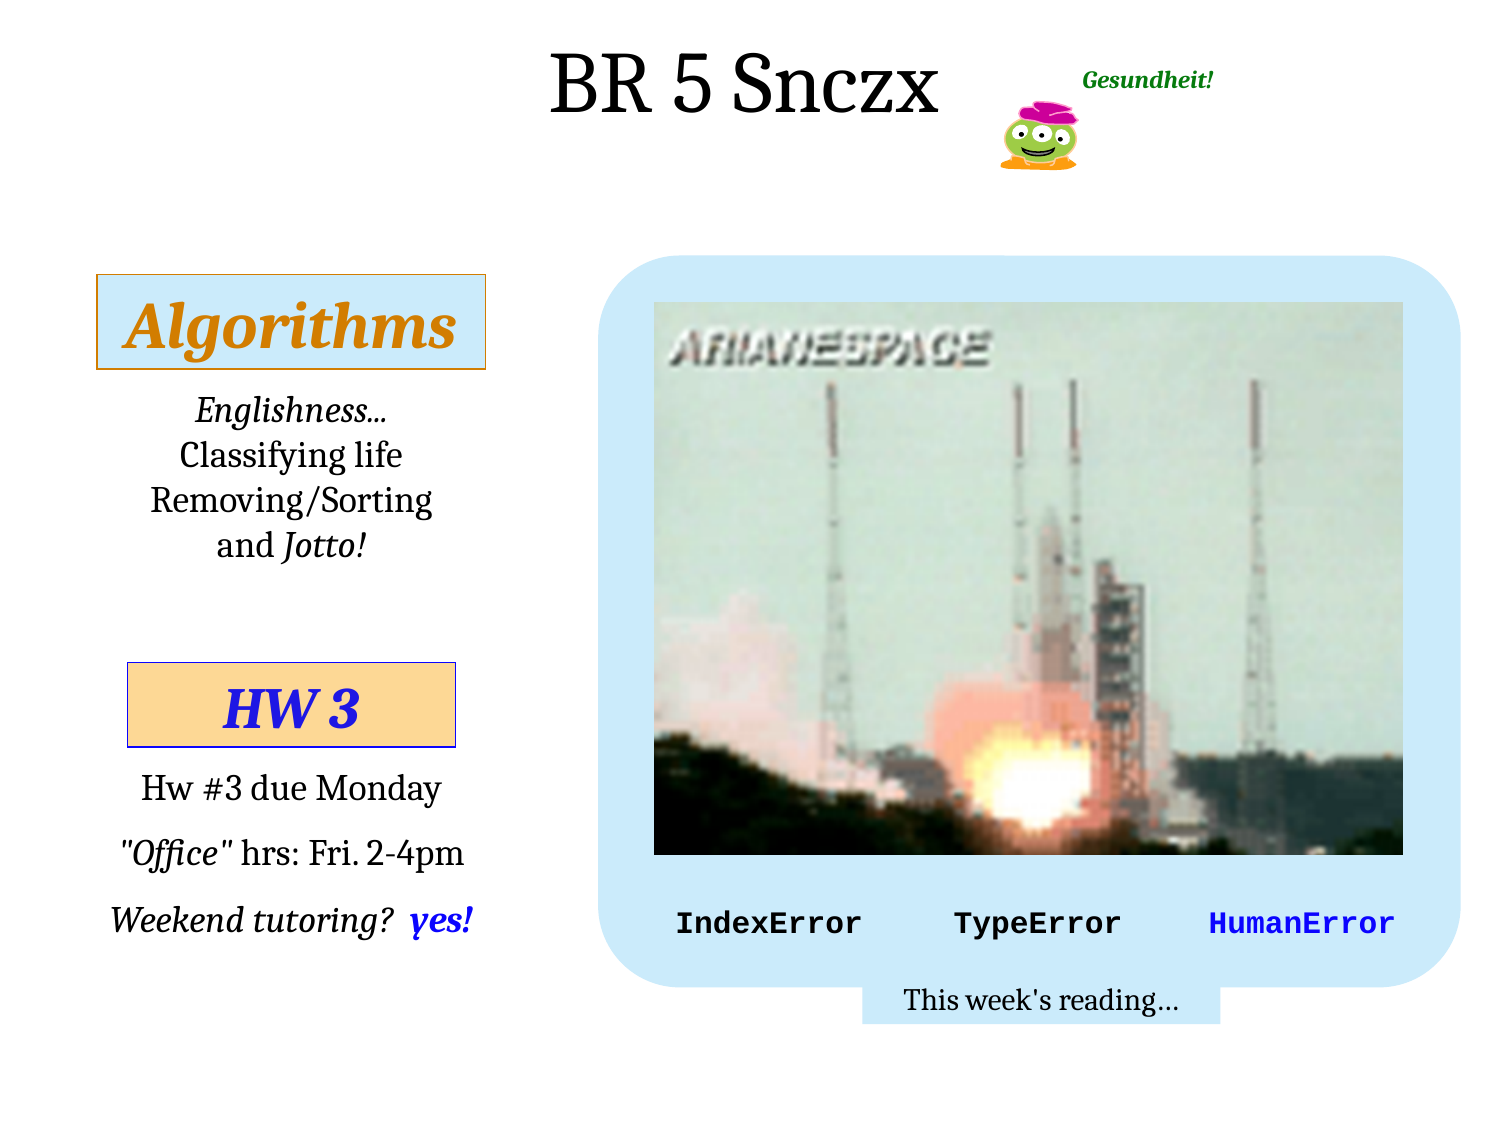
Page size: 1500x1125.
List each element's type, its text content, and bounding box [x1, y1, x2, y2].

text_box "Office" hrs: Fri. 2-4pm [70, 820, 513, 881]
text_box BR 5 Snczx [418, 17, 1070, 138]
picture [653, 302, 1404, 855]
text_box Gesundheit! [1028, 56, 1229, 102]
text_box TypeError [904, 894, 1172, 948]
text_box Englishness... Classifying life Removing/Sorting and Jotto! [49, 378, 533, 573]
text_box HumanError [1173, 894, 1432, 948]
text_box Algorithms [97, 274, 486, 369]
text_box Hw #3 due Monday [97, 755, 486, 815]
text_box This week's reading… [862, 971, 1221, 1025]
text_box IndexError [635, 894, 903, 948]
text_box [1001, 101, 1079, 170]
text_box HW 3 [127, 662, 456, 748]
text_box [598, 255, 1461, 988]
text_box Weekend tutoring? yes! [51, 887, 532, 948]
